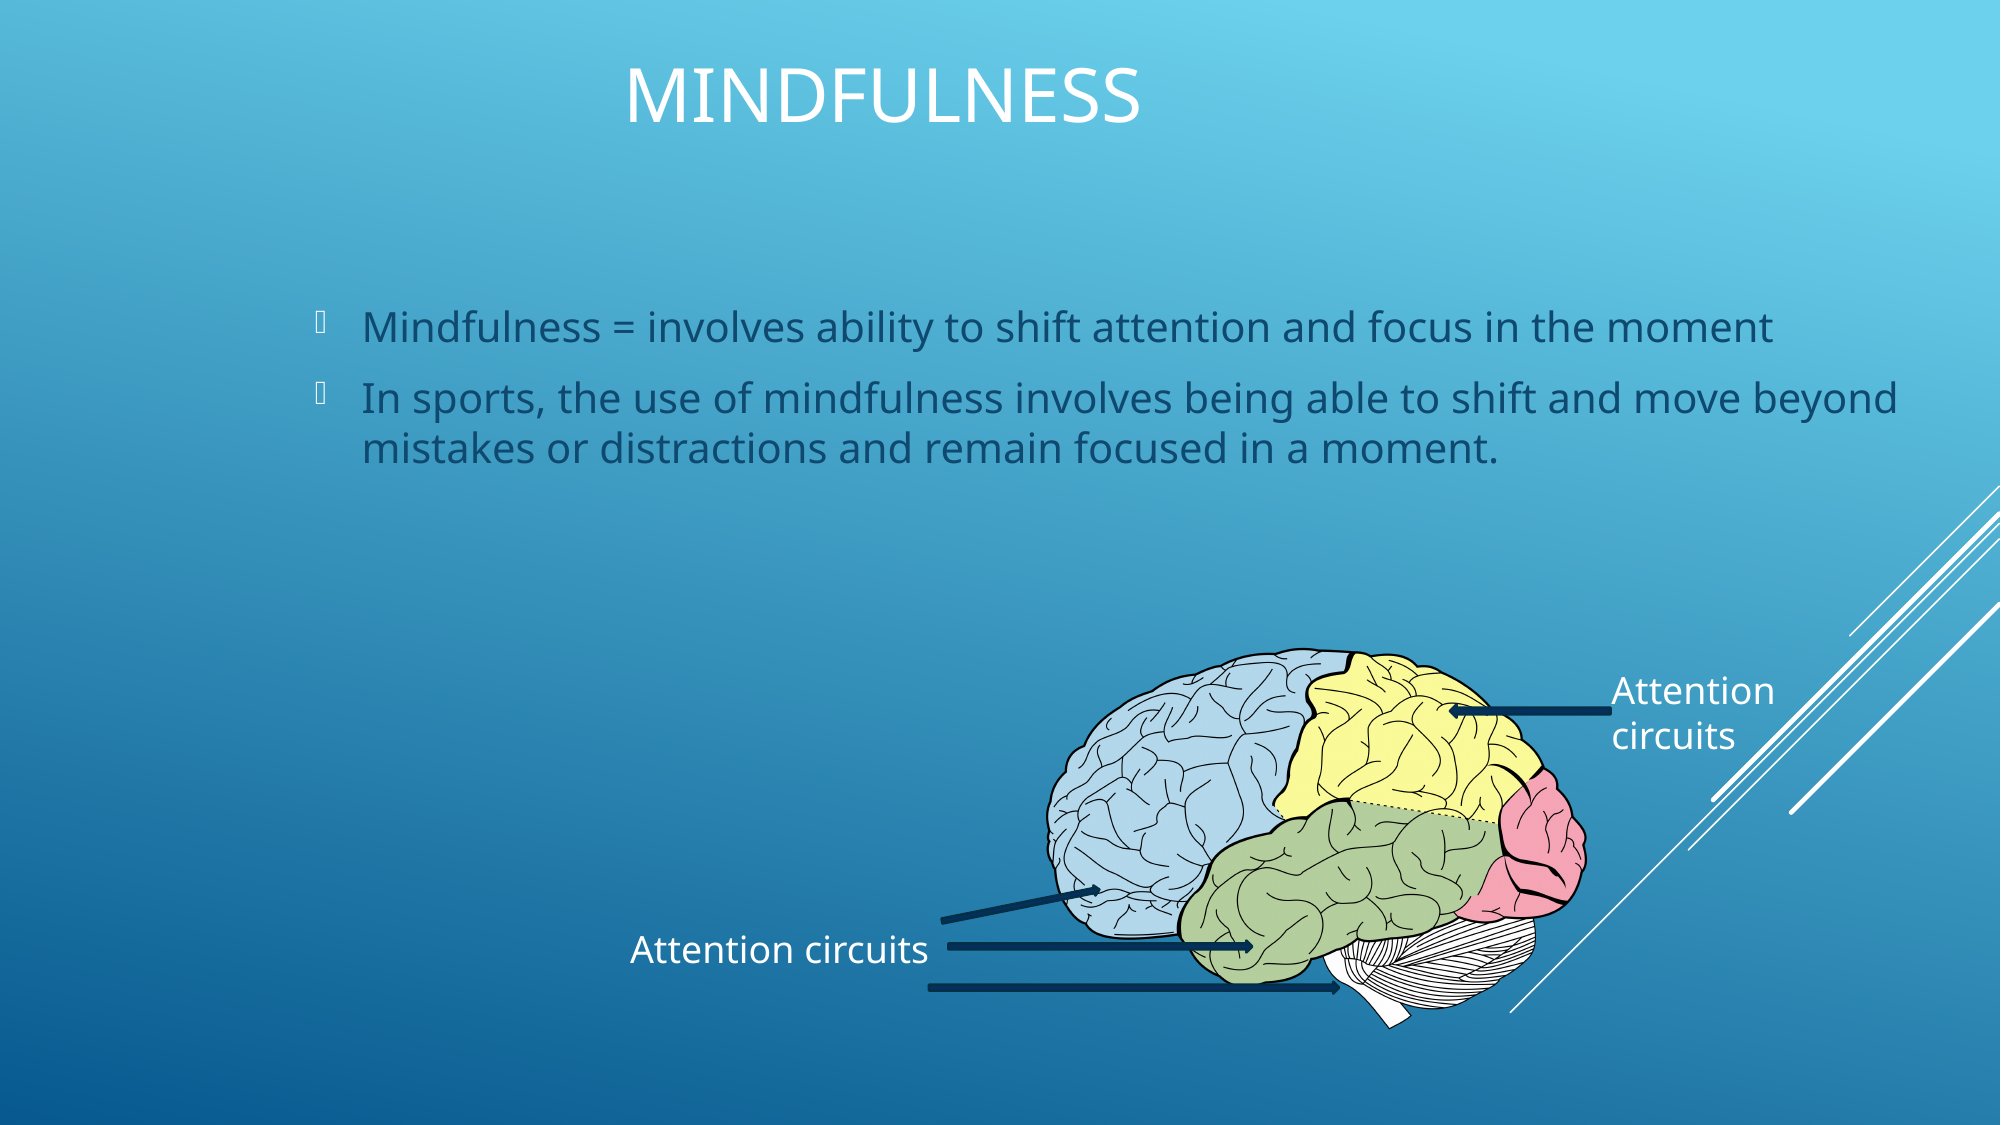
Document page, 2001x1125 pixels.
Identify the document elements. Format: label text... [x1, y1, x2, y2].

picture [1454, 709, 1608, 713]
list Mindfulness = involves ability to shift attention and focus in the moment In sports, the use of mindfulness involves being able to shift and move beyond mistakes or distractions and remain focused in a moment. [299, 293, 1969, 620]
title Mindfulness [193, 20, 1594, 166]
text_box Attention circuits [615, 918, 945, 979]
picture [1025, 622, 1611, 1040]
text_box [940, 900, 1025, 925]
text_box [927, 983, 1025, 992]
text_box [947, 942, 1025, 951]
text_box Attention circuits [1611, 659, 1801, 765]
